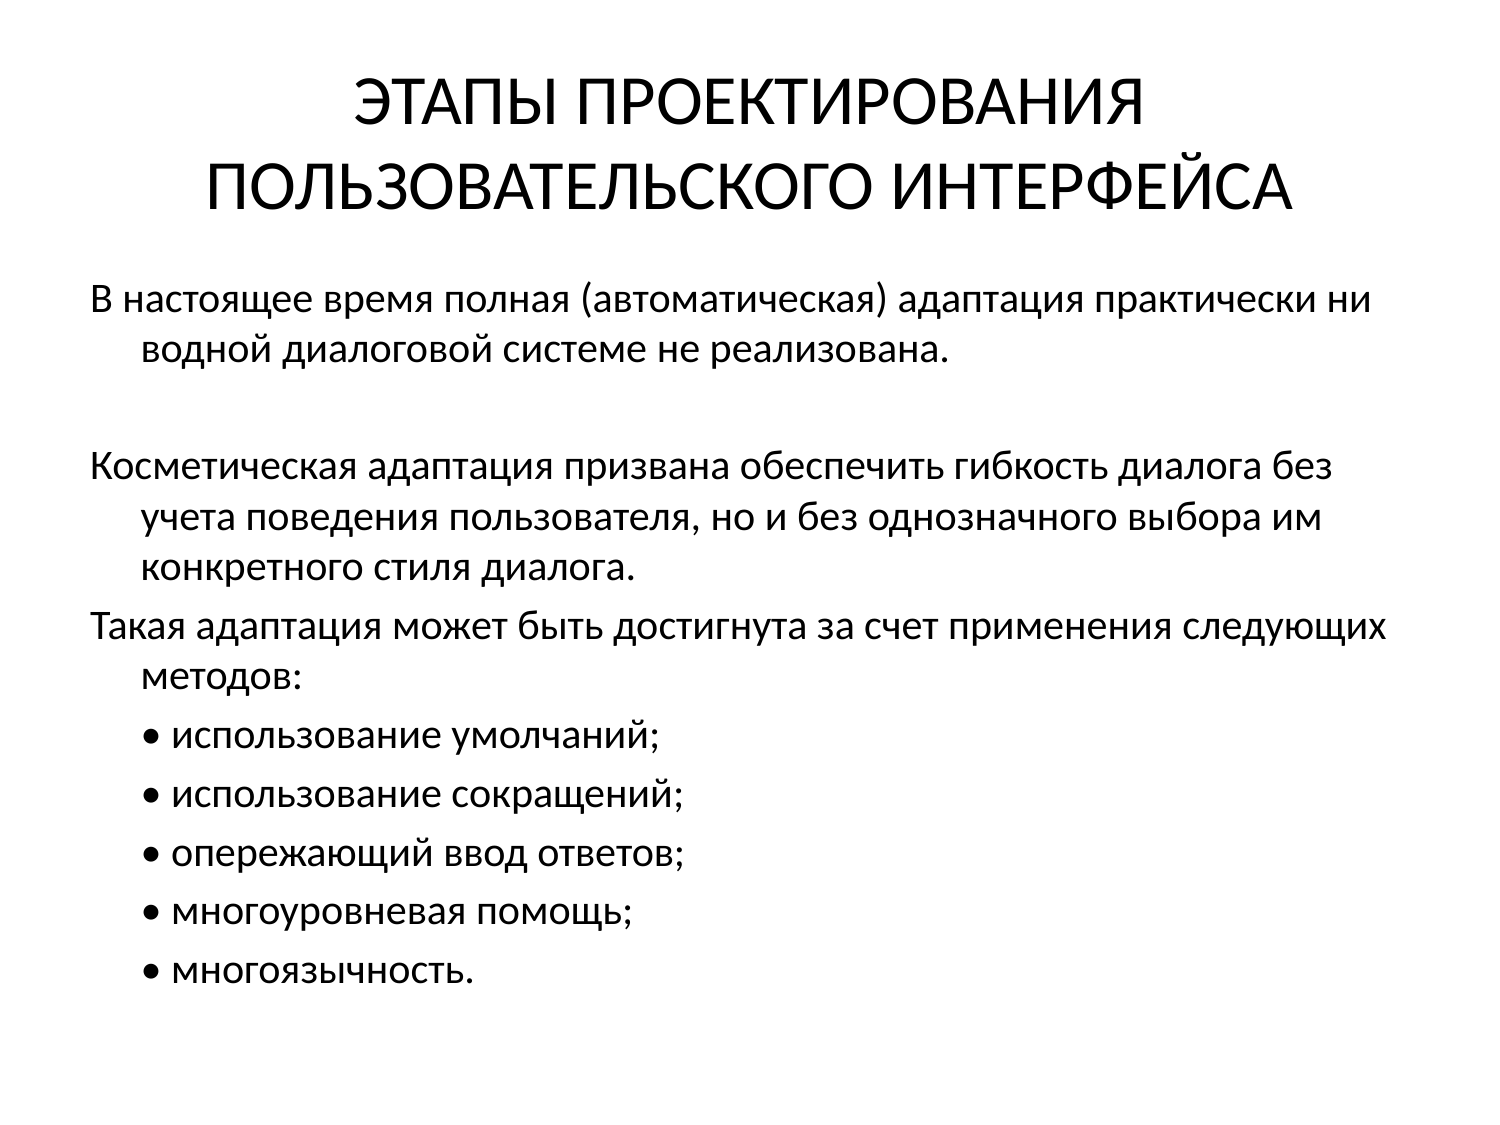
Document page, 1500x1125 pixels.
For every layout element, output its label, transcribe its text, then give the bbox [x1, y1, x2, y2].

title ЭТАПЫ ПРОЕКТИРОВАНИЯ ПОЛЬЗОВАТЕЛЬСКОГО ИНТЕРФЕЙСА [75, 45, 1425, 233]
list В настоящее время полная (автоматическая) адаптация практически ни водной диалоговой системе не реализована. Косметическая адаптация призвана обеспечить гибкость диалога без учета поведения пользователя, но и без однозначного выбора им конкретного стиля диалога. Такая адаптация может быть достигнута за счет применения следующих методов: • использование умолчаний; • использование сокращений; • опережающий ввод ответов; • многоуровневая помощь; • многоязычность. [75, 262, 1425, 1005]
